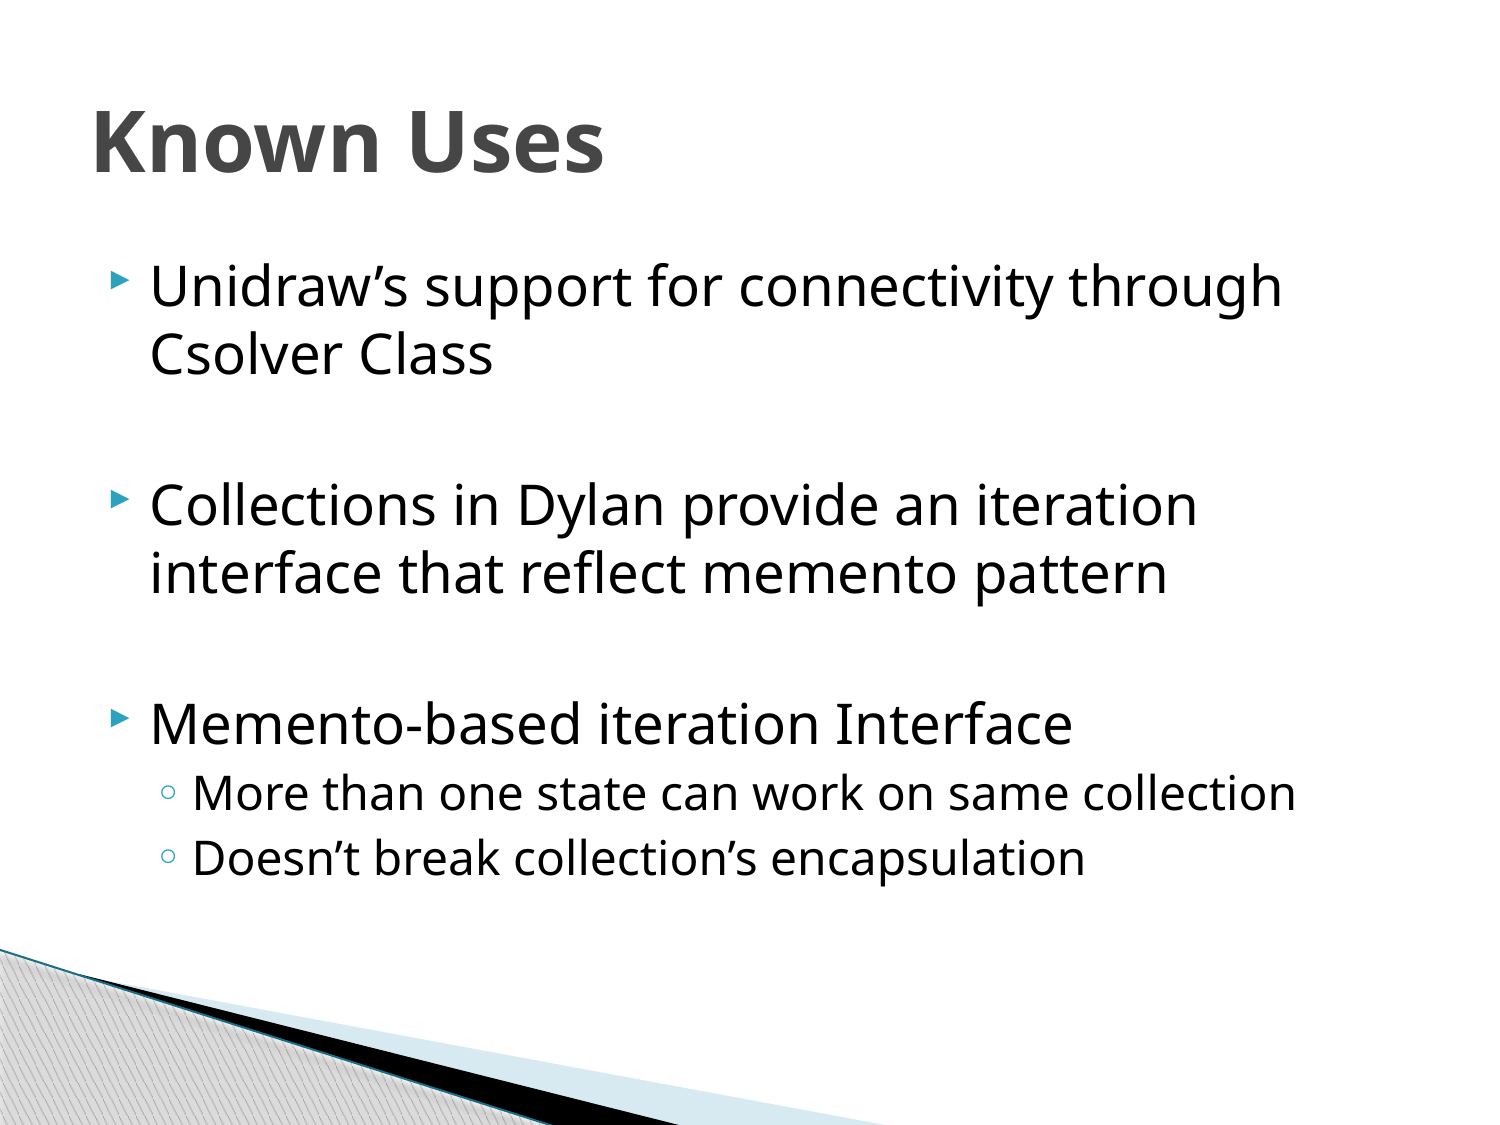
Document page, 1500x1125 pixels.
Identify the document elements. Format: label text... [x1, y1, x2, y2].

title Known Uses [75, 45, 1425, 233]
list Unidraw’s support for connectivity through Csolver Class Collections in Dylan provide an iteration interface that reflect memento pattern Memento-based iteration Interface More than one state can work on same collection Doesn’t break collection’s encapsulation [75, 243, 1425, 986]
